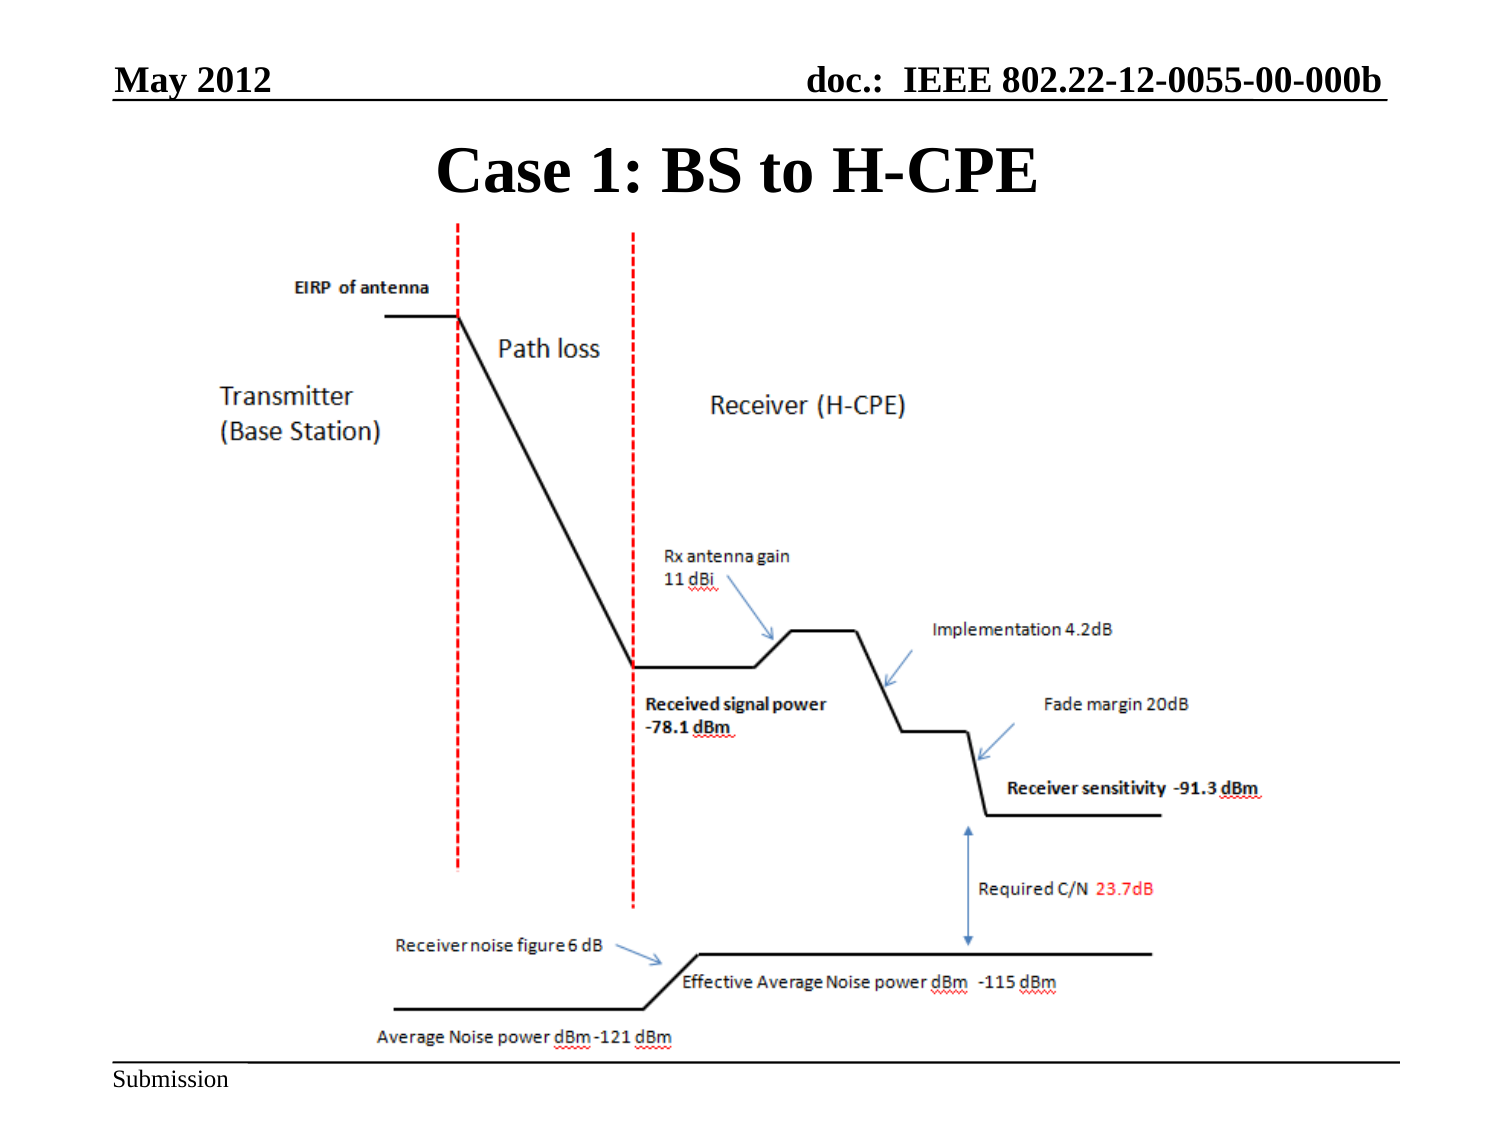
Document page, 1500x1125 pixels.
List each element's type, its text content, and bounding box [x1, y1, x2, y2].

picture [194, 219, 1282, 1060]
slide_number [114, 54, 274, 101]
title Case 1: BS to H-CPE [100, 77, 1376, 254]
